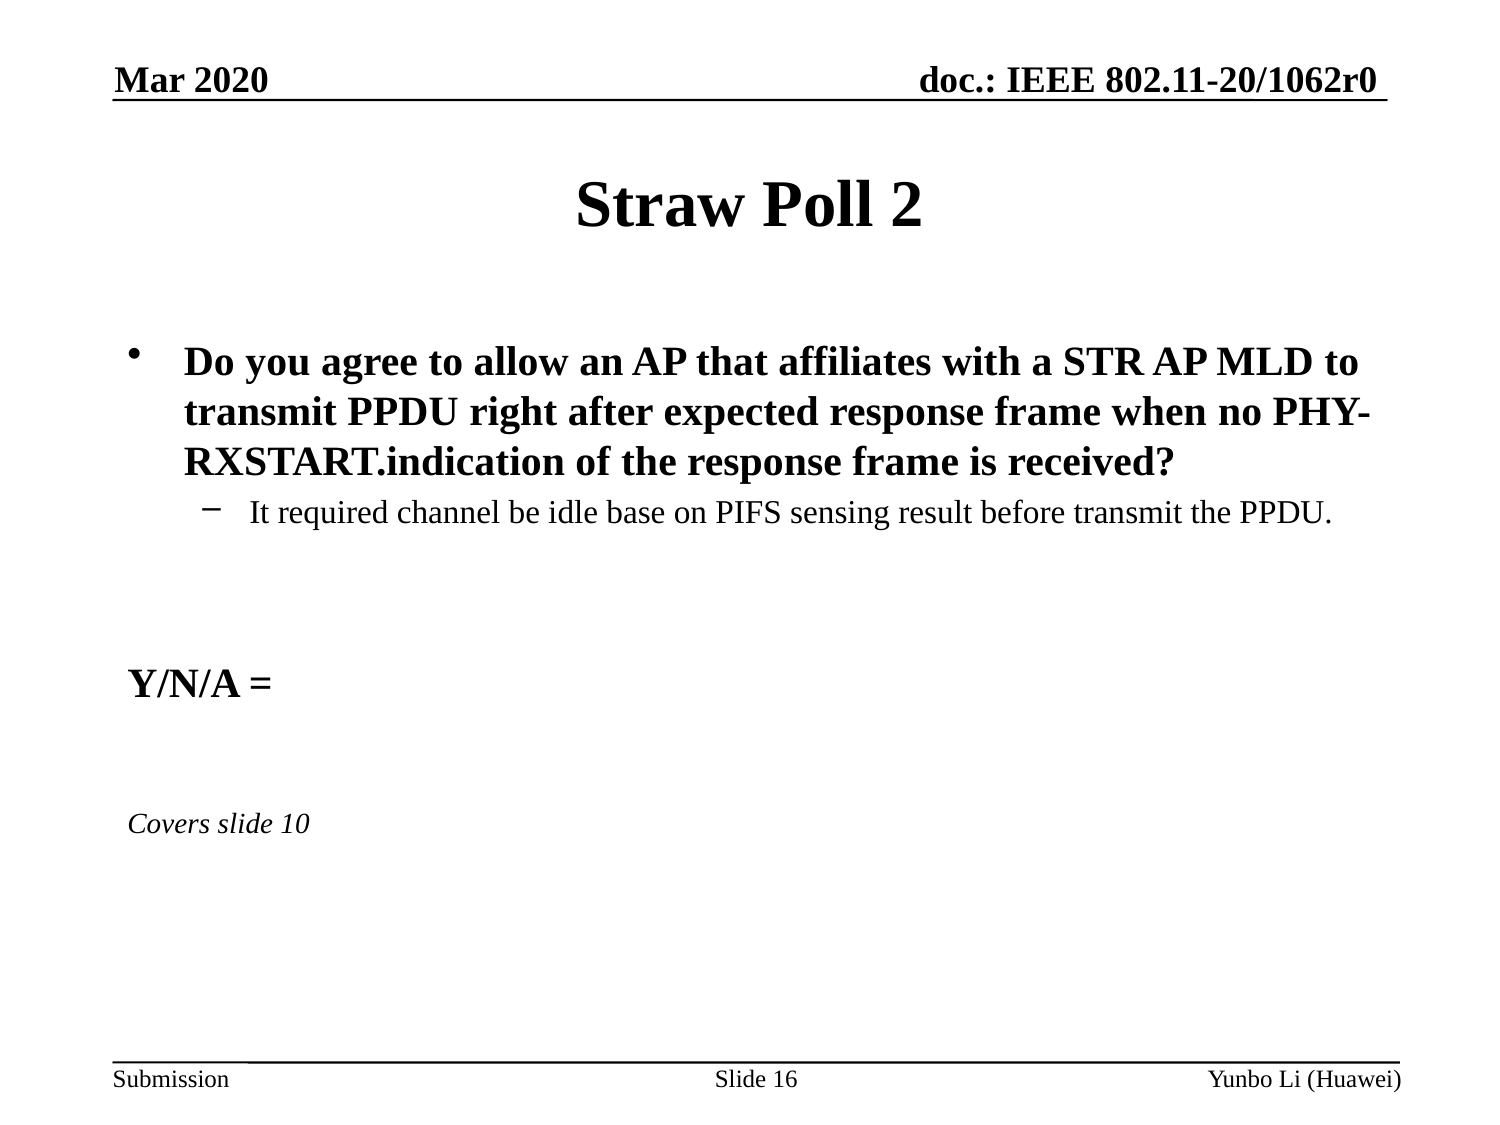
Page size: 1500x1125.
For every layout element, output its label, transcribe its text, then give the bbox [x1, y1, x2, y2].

title Straw Poll 2 [112, 112, 1388, 288]
footer Yunbo Li (Huawei) [1204, 1061, 1402, 1093]
slide_number Slide 16 [712, 1061, 800, 1093]
list Do you agree to allow an AP that affiliates with a STR AP MLD to transmit PPDU right after expected response frame when no PHY-RXSTART.indication of the response frame is received? It required channel be idle base on PIFS sensing result before transmit the PPDU. Y/N/A = Covers slide 10 [112, 326, 1388, 1002]
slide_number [114, 54, 271, 101]
